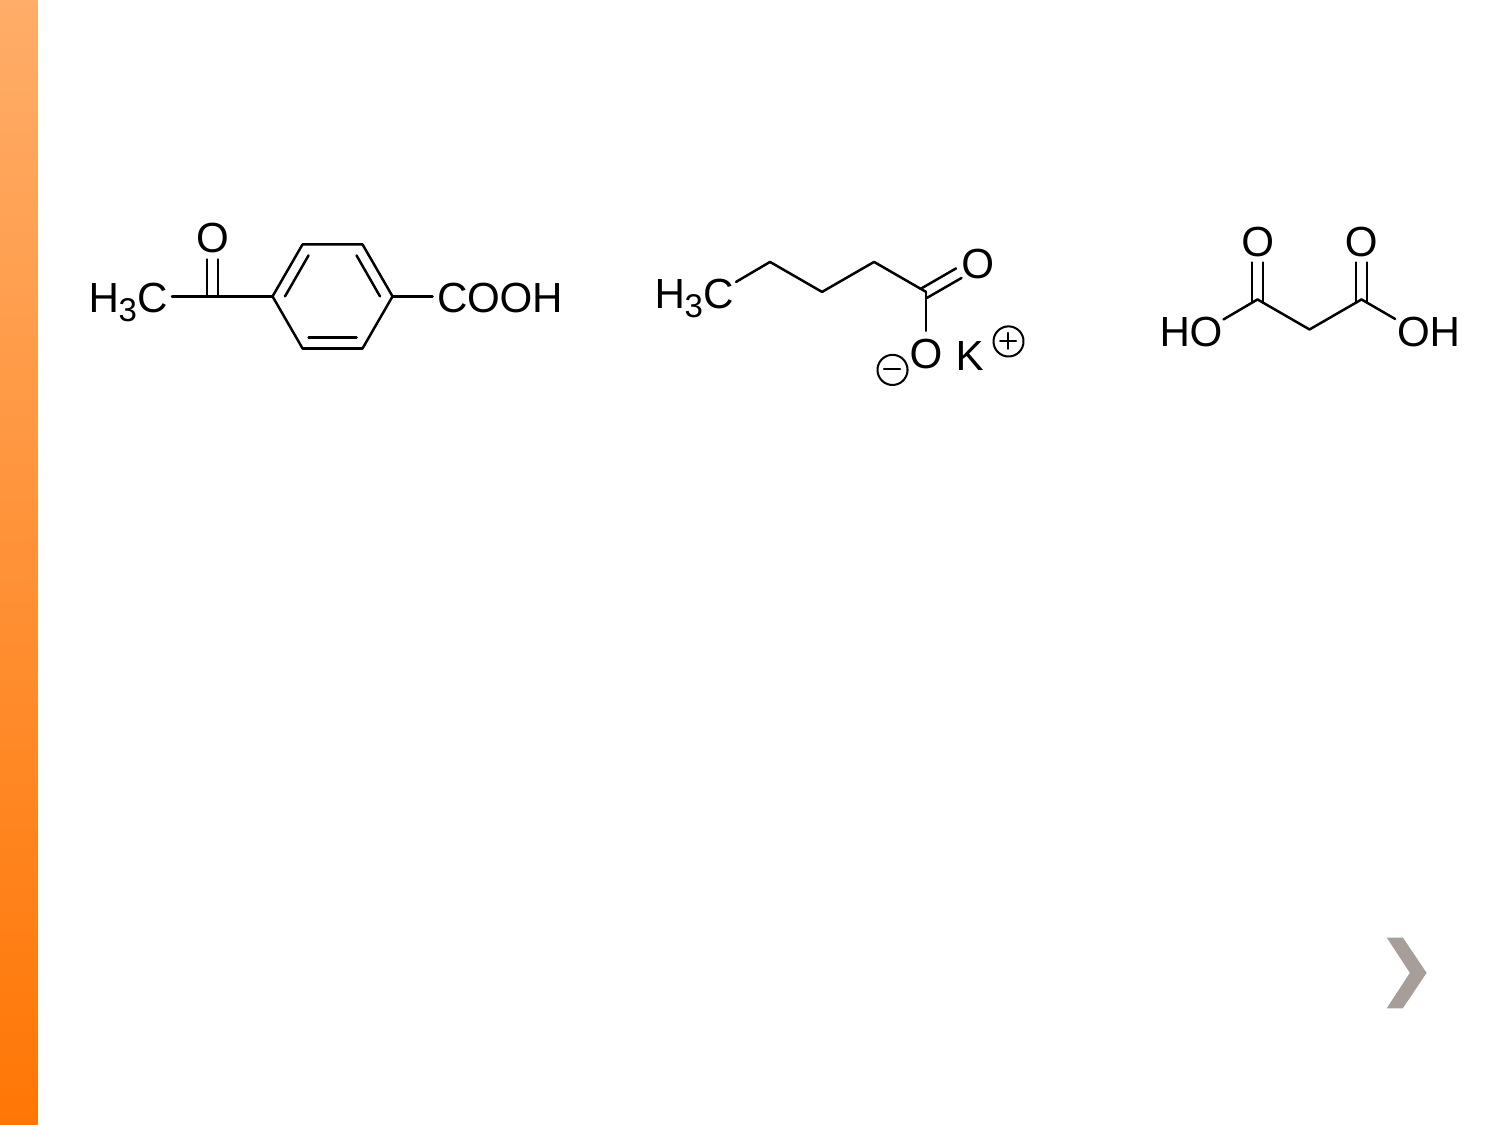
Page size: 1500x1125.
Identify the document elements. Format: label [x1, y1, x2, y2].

text_box [88, 219, 1460, 390]
